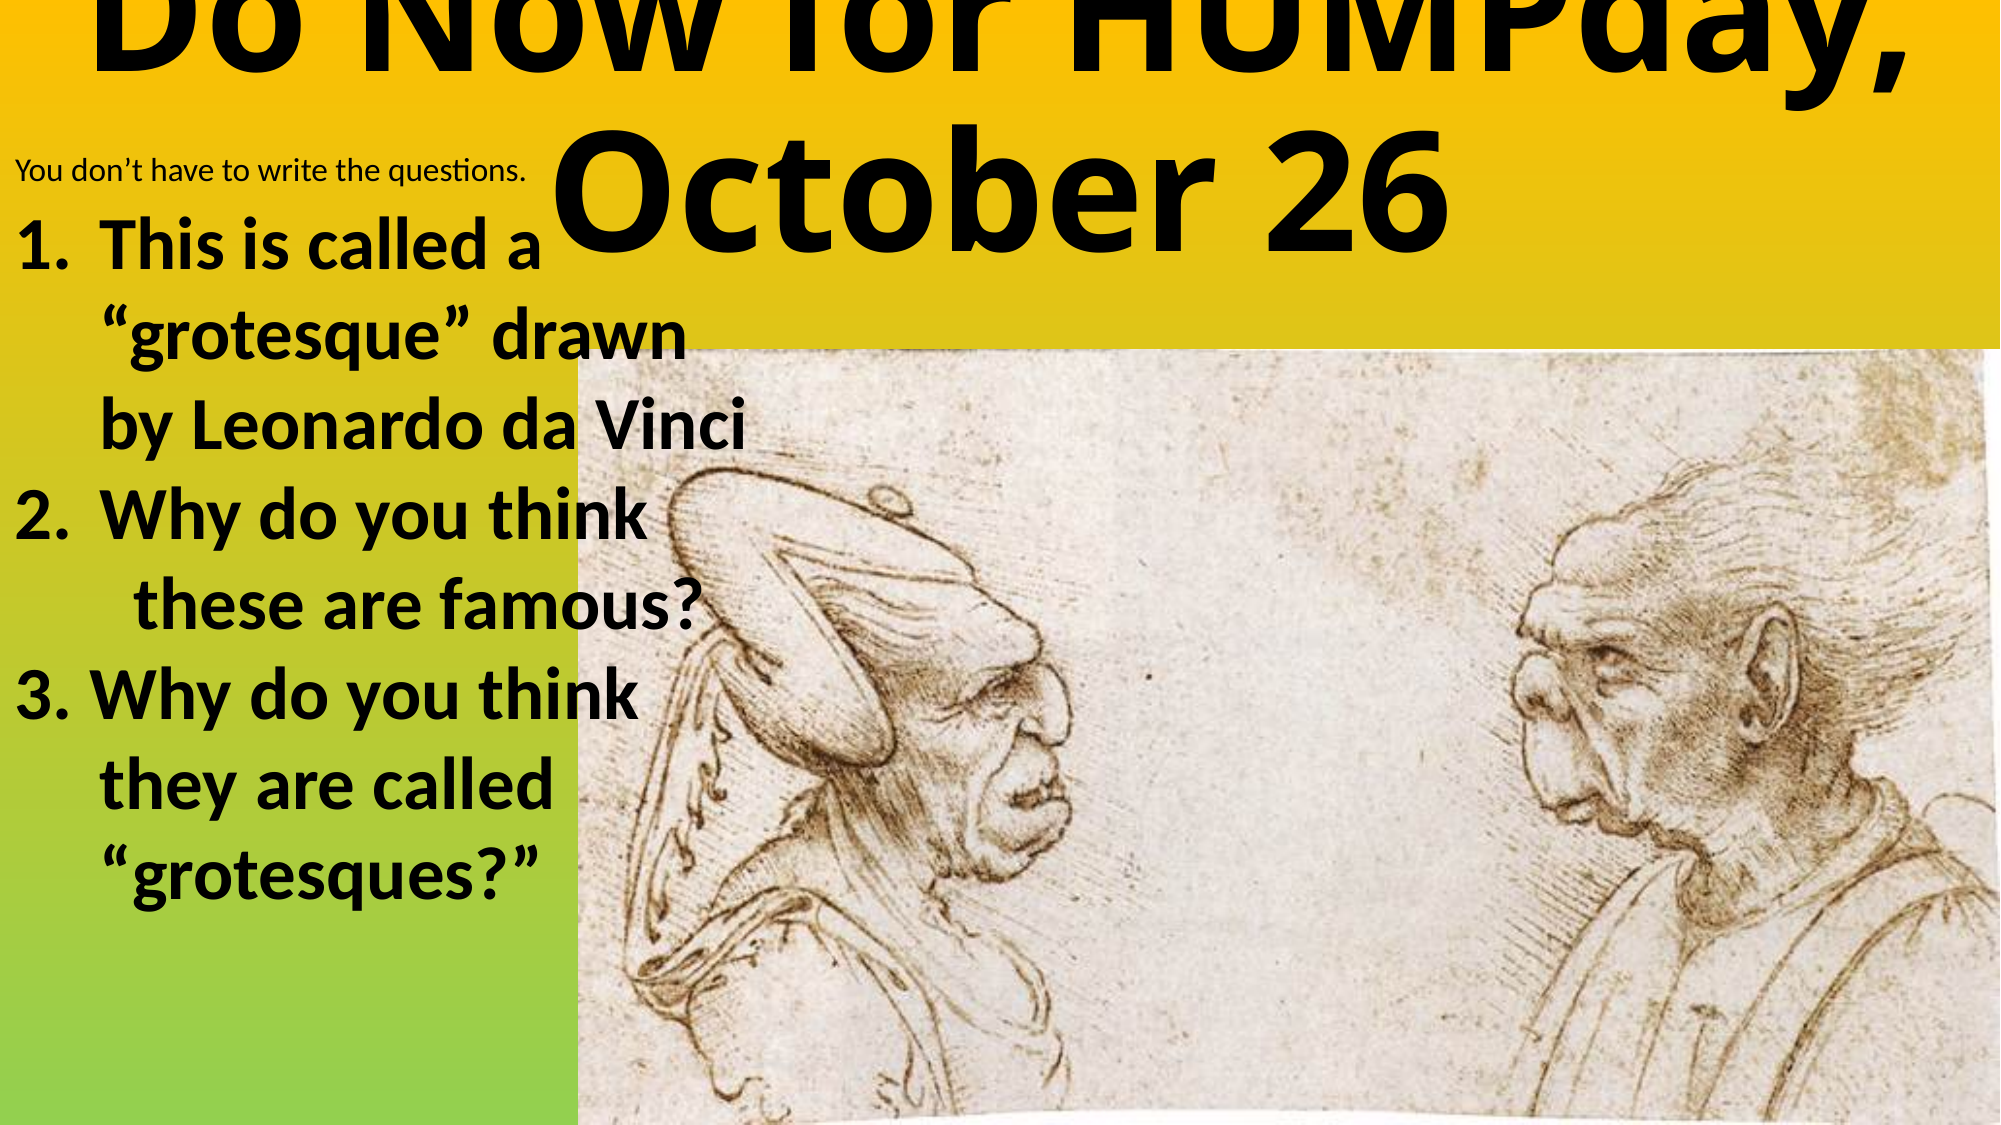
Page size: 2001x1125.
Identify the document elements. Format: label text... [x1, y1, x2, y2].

picture [578, 349, 2000, 1125]
list You don’t have to write the questions. [0, 144, 2000, 187]
text_box This is called a “grotesque” drawn by Leonardo da Vinci Why do you think these are famous? 3. Why do you think they are called “grotesques?” [0, 186, 766, 922]
title Do Now for HUMPday, October 26 [0, 28, 2000, 144]
